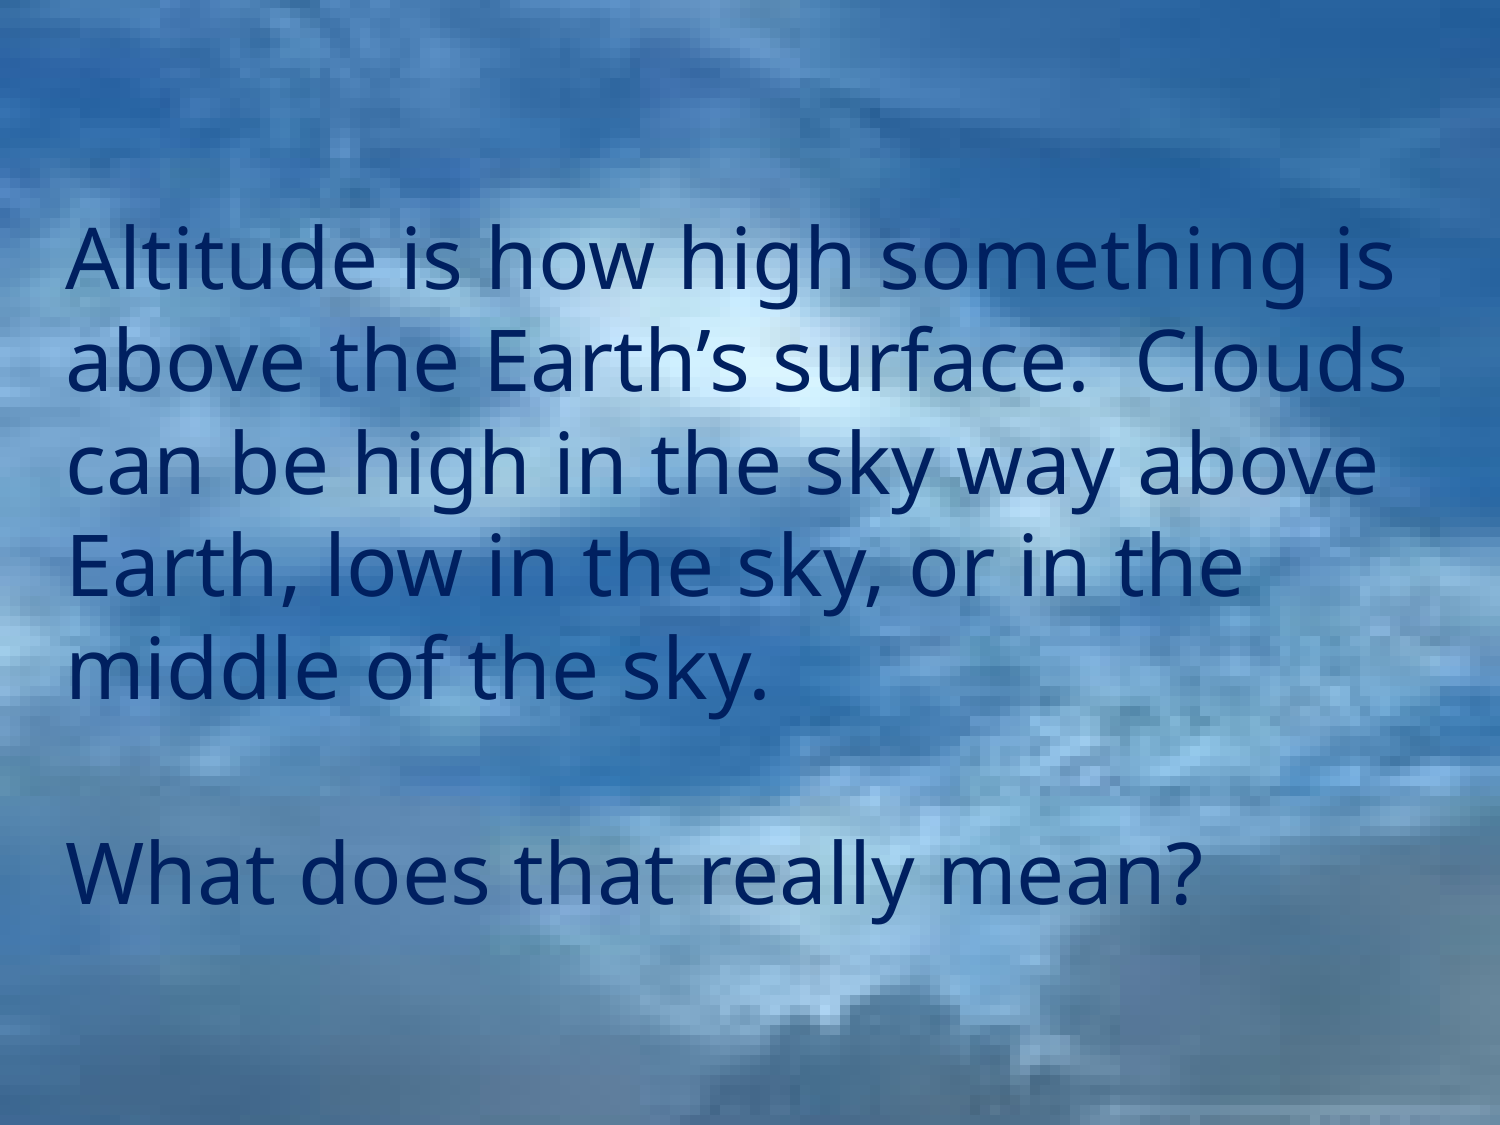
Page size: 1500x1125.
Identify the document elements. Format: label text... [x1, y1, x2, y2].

title Altitude is how high something is above the Earth’s surface. Clouds can be high in the sky way above Earth, low in the sky, or in the middle of the sky. What does that really mean? [50, 50, 1450, 1075]
picture [0, 0, 1500, 1125]
